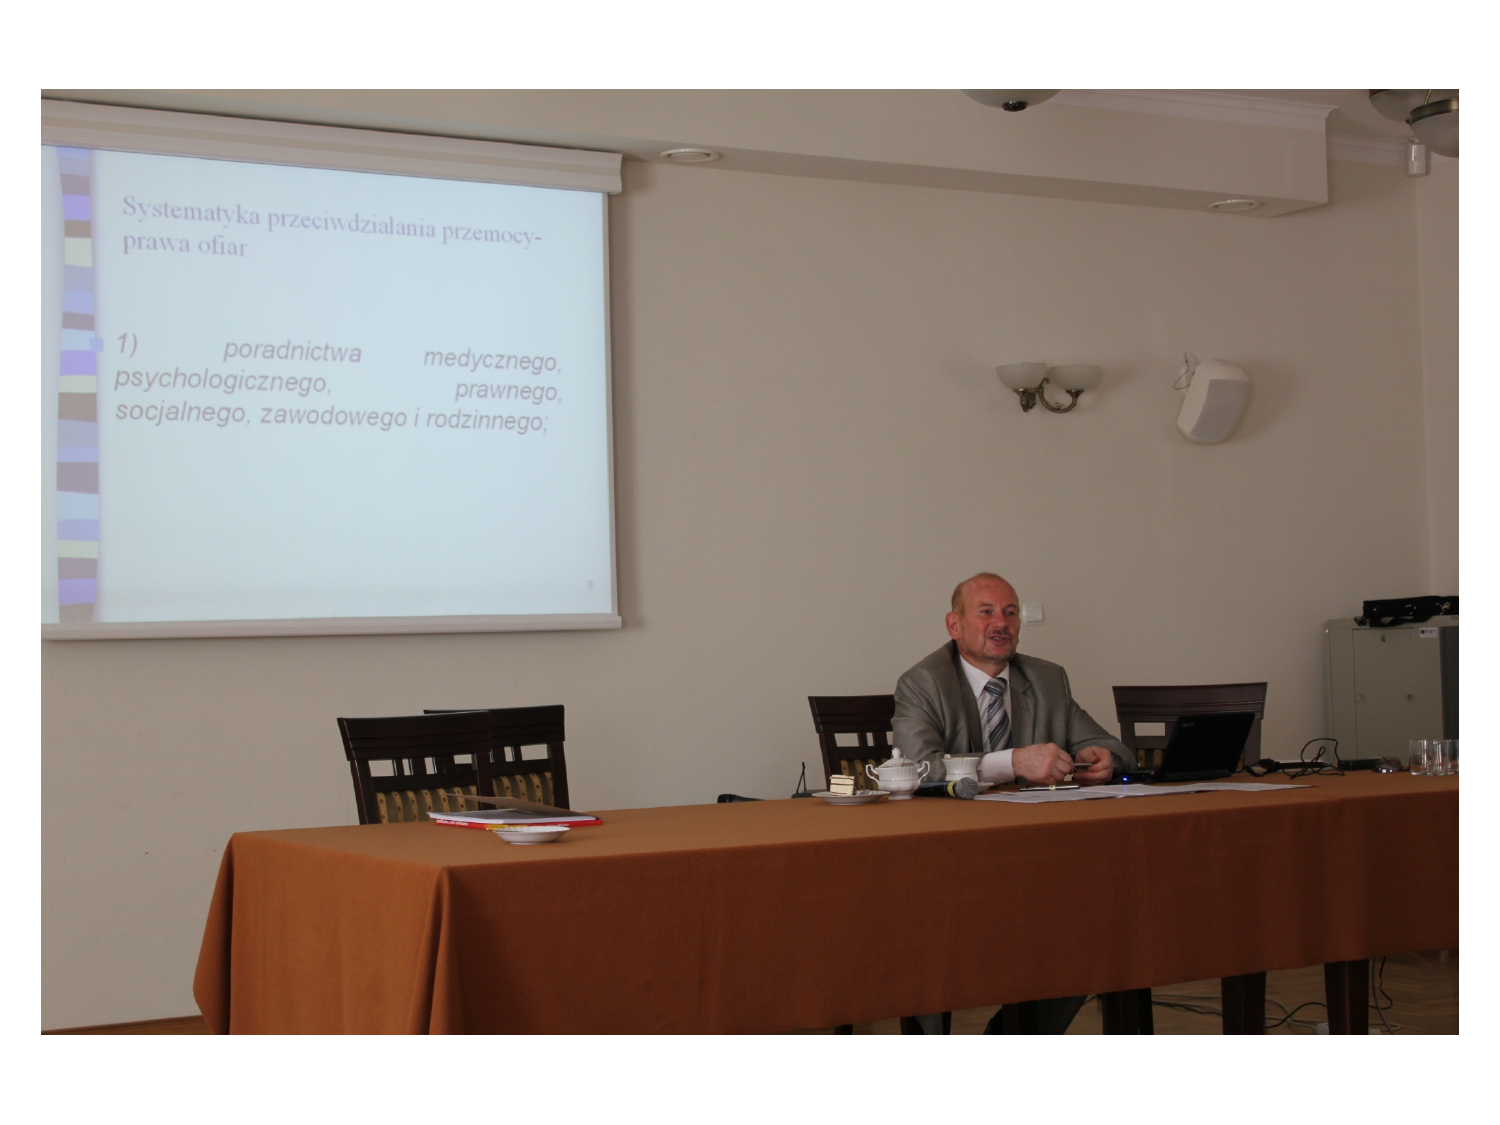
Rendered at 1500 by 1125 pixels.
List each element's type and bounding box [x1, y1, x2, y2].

picture [41, 89, 1459, 1036]
